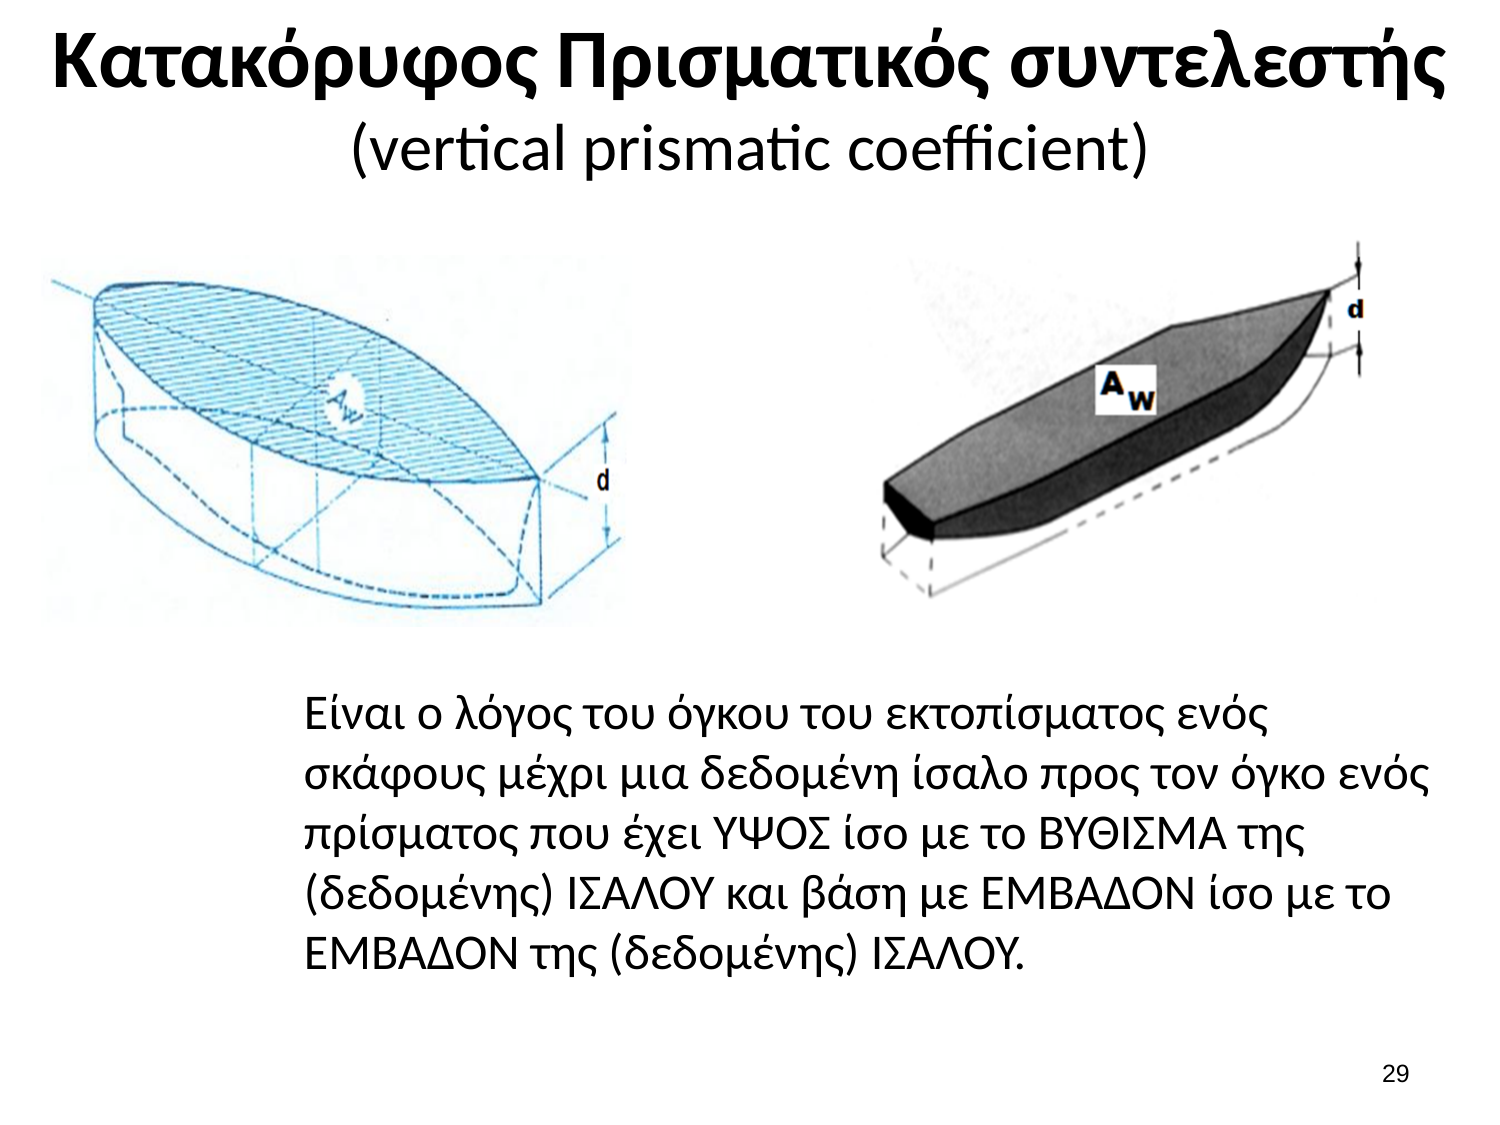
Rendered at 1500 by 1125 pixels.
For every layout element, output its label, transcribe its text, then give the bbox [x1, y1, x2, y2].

picture [855, 235, 1377, 606]
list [40, 255, 632, 627]
title Κατακόρυφος Πρισματικός συντελεστής (vertical prismatic coefficient) [0, 19, 1500, 169]
text_box Είναι ο λόγος του όγκου του εκτοπίσματος ενός σκάφους μέχρι μια δεδομένη ίσαλο προς τον όγκο ενός πρίσματος που έχει ΥΨΟΣ ίσο με το ΒΥΘΙΣΜΑ της (δεδομένης) ΙΣΑΛΟΥ και βάση με ΕΜΒΑΔΟΝ ίσο με το ΕΜΒΑΔΟΝ της (δεδομένης) ΙΣΑΛΟΥ. [289, 672, 1453, 988]
slide_number 28 [1074, 1042, 1425, 1103]
